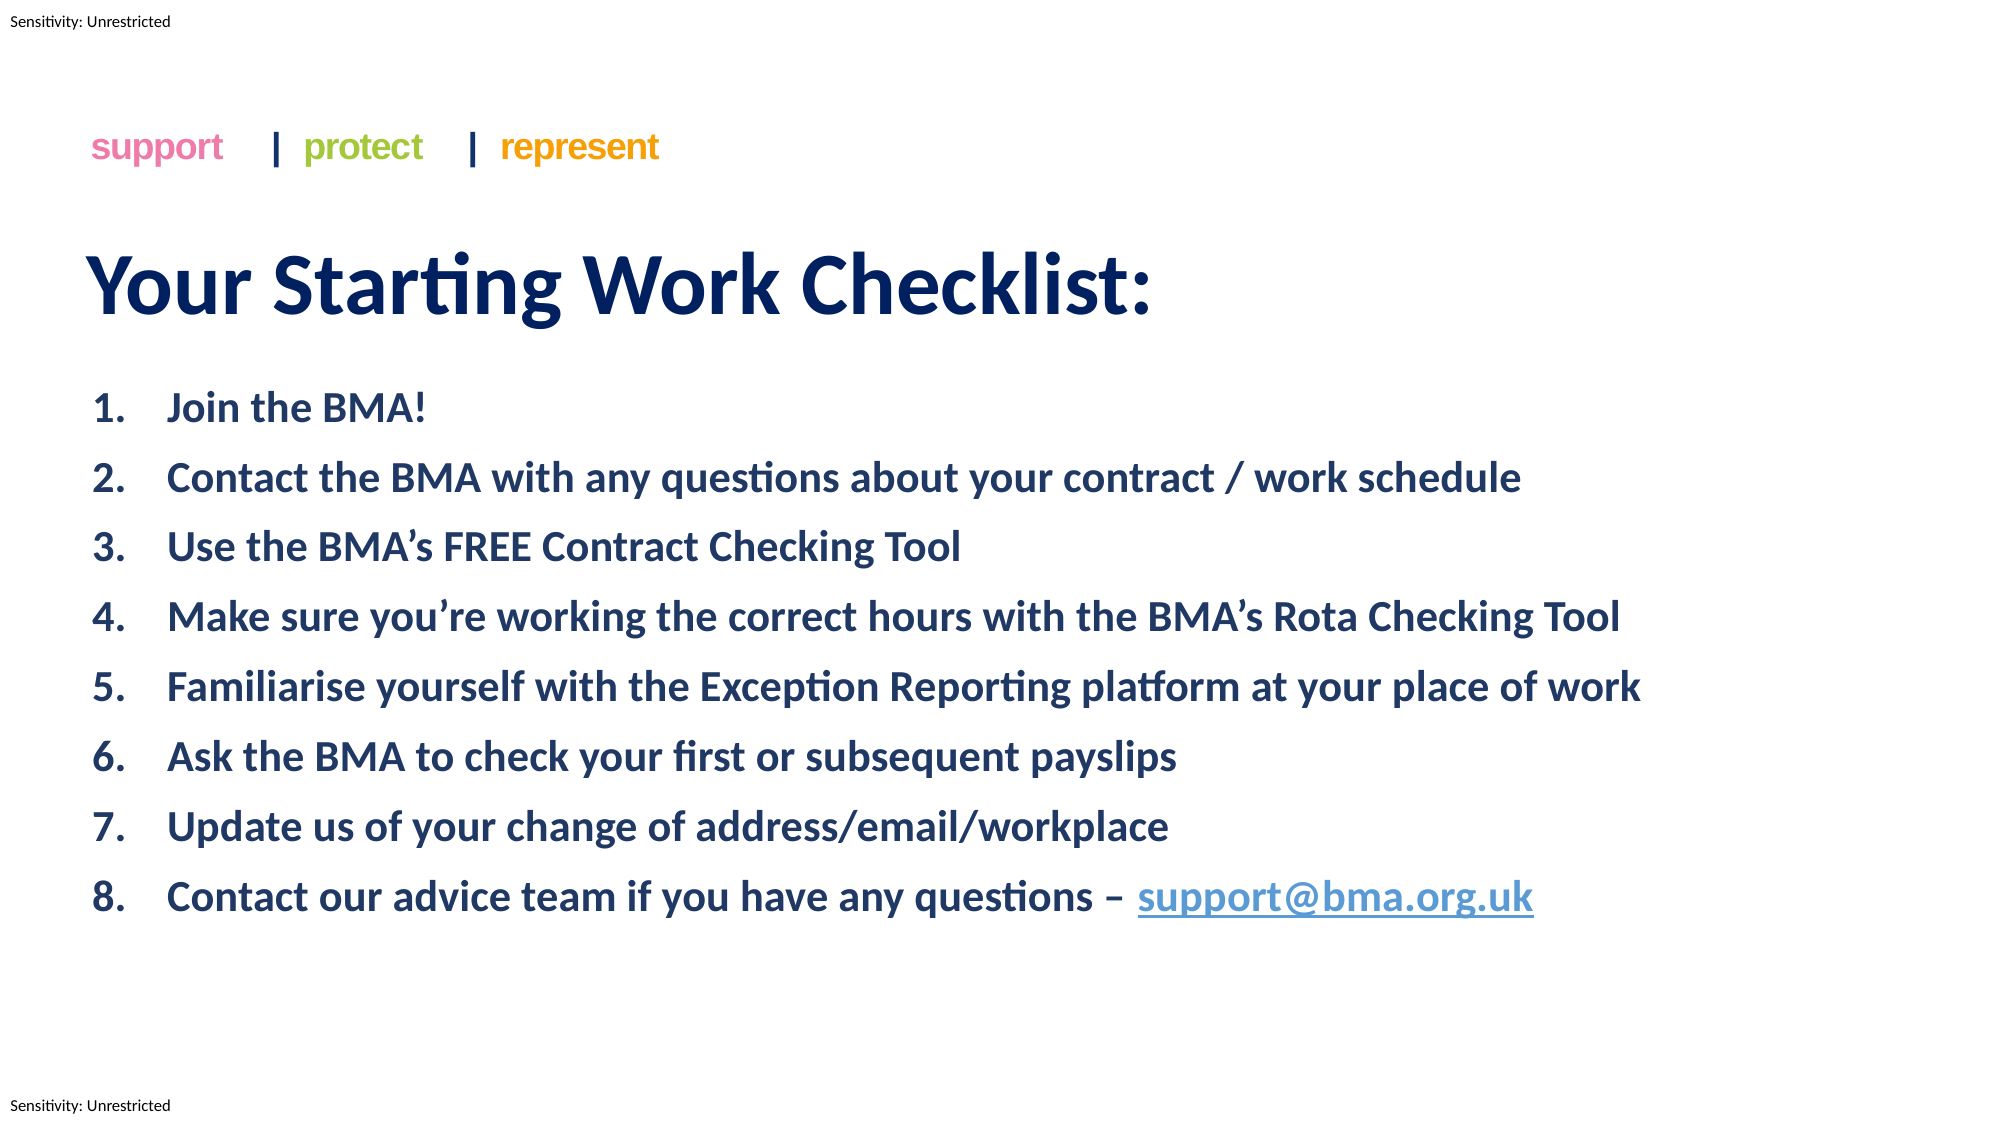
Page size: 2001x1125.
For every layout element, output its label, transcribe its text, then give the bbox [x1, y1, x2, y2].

text_box Join the BMA! Contact the BMA with any questions about your contract / work schedule Use the BMA’s FREE Contract Checking Tool Make sure you’re working the correct hours with the BMA’s Rota Checking Tool Familiarise yourself with the Exception Reporting platform at your place of work Ask the BMA to check your first or subsequent payslips Update us of your change of address/email/workplace Contact our advice team if you have any questions – support@bma.org.uk [77, 370, 1932, 929]
text_box support | protect | represent [74, 114, 1302, 174]
text_box Your Starting Work Checklist: [86, 225, 1891, 333]
